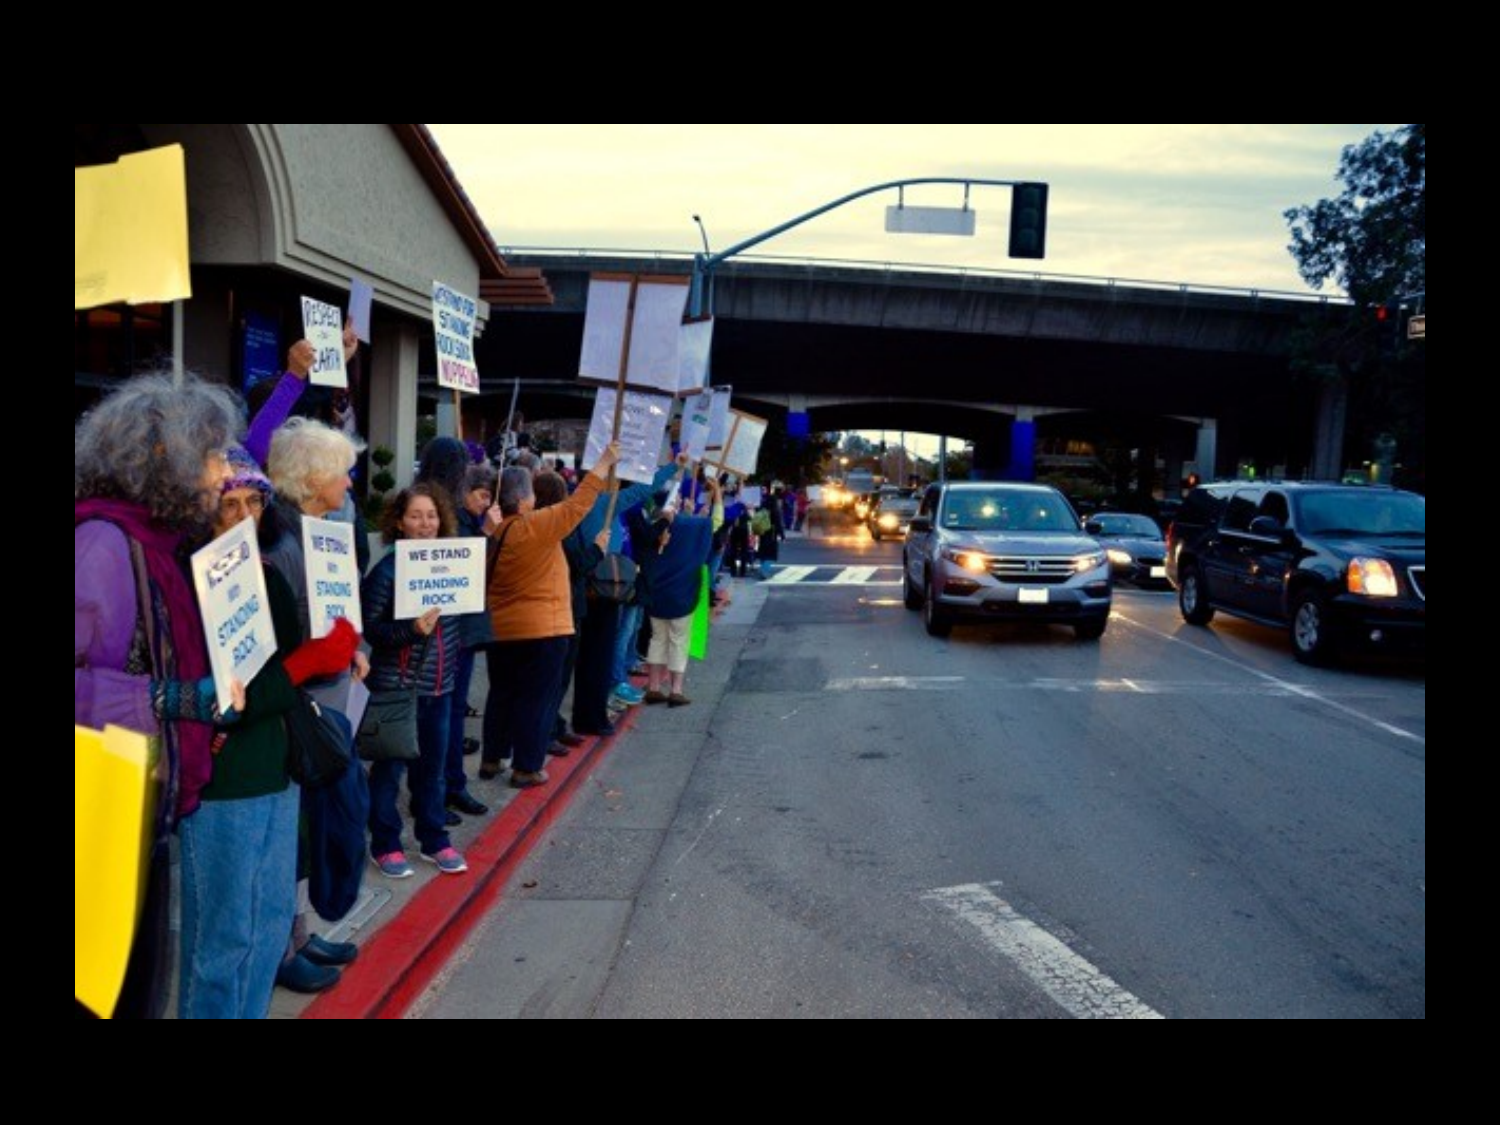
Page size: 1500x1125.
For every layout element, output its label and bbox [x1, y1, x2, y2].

picture [74, 123, 1426, 1019]
